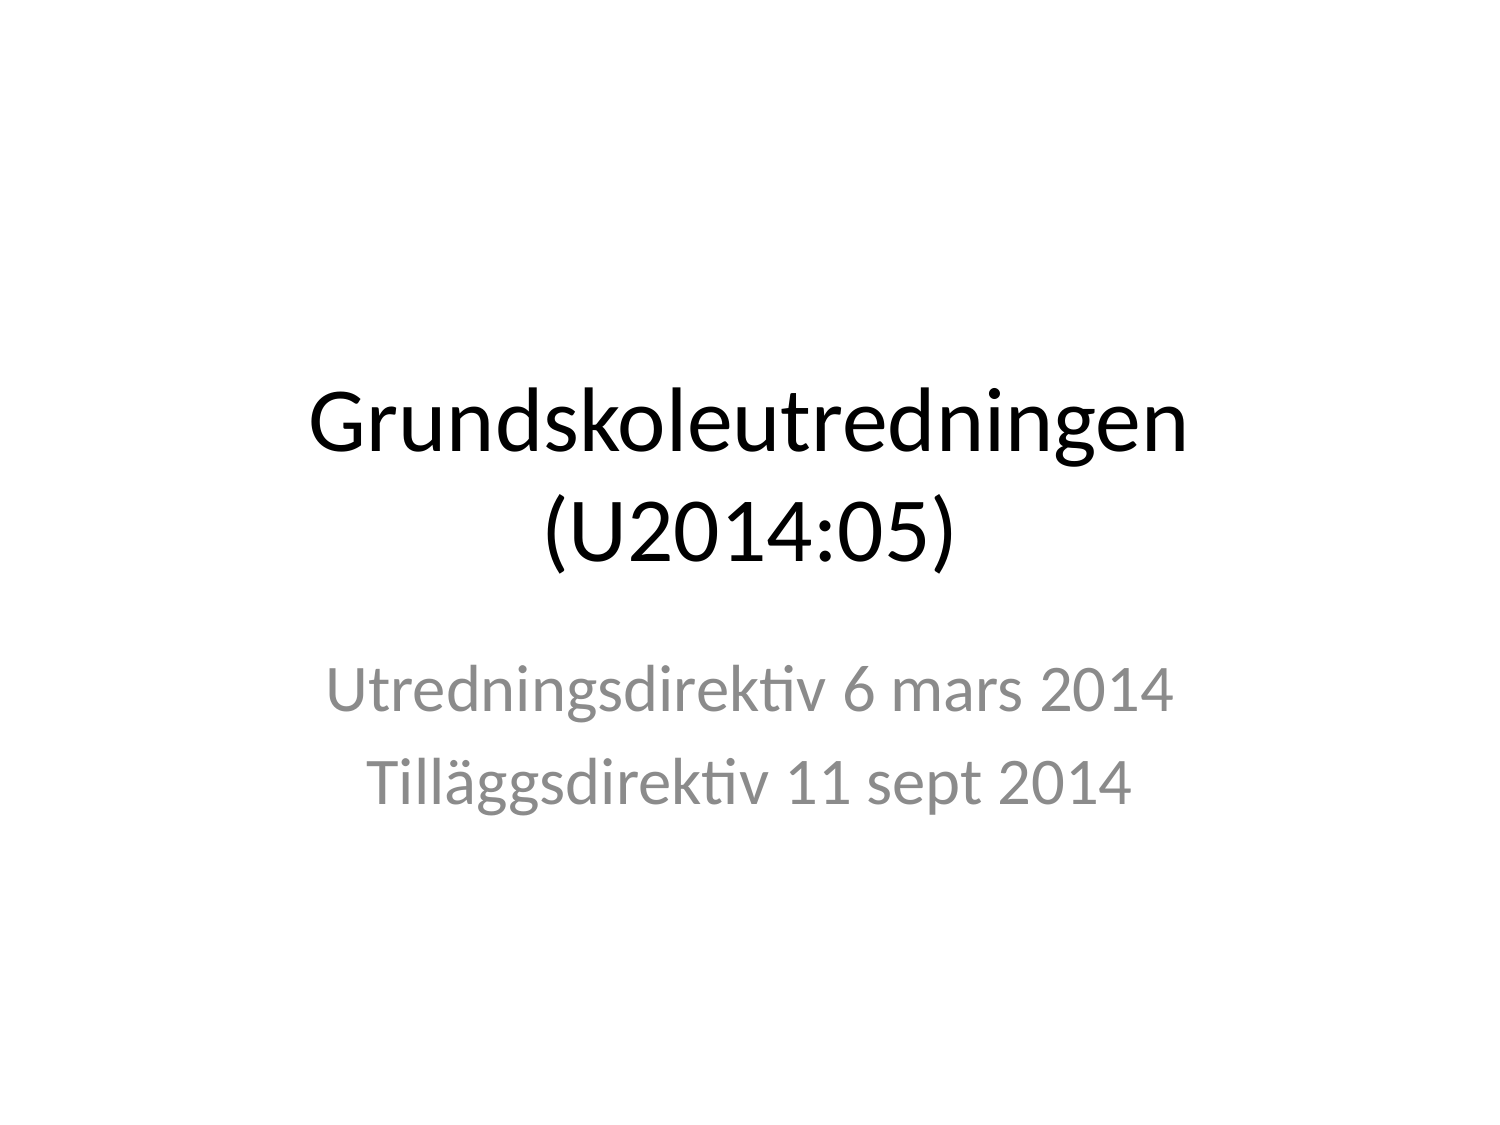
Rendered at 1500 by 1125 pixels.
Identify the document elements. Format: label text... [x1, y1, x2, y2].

title Grundskoleutredningen (U2014:05) [112, 349, 1388, 591]
subtitle Utredningsdirektiv 6 mars 2014 Tilläggsdirektiv 11 sept 2014 [225, 637, 1275, 925]
